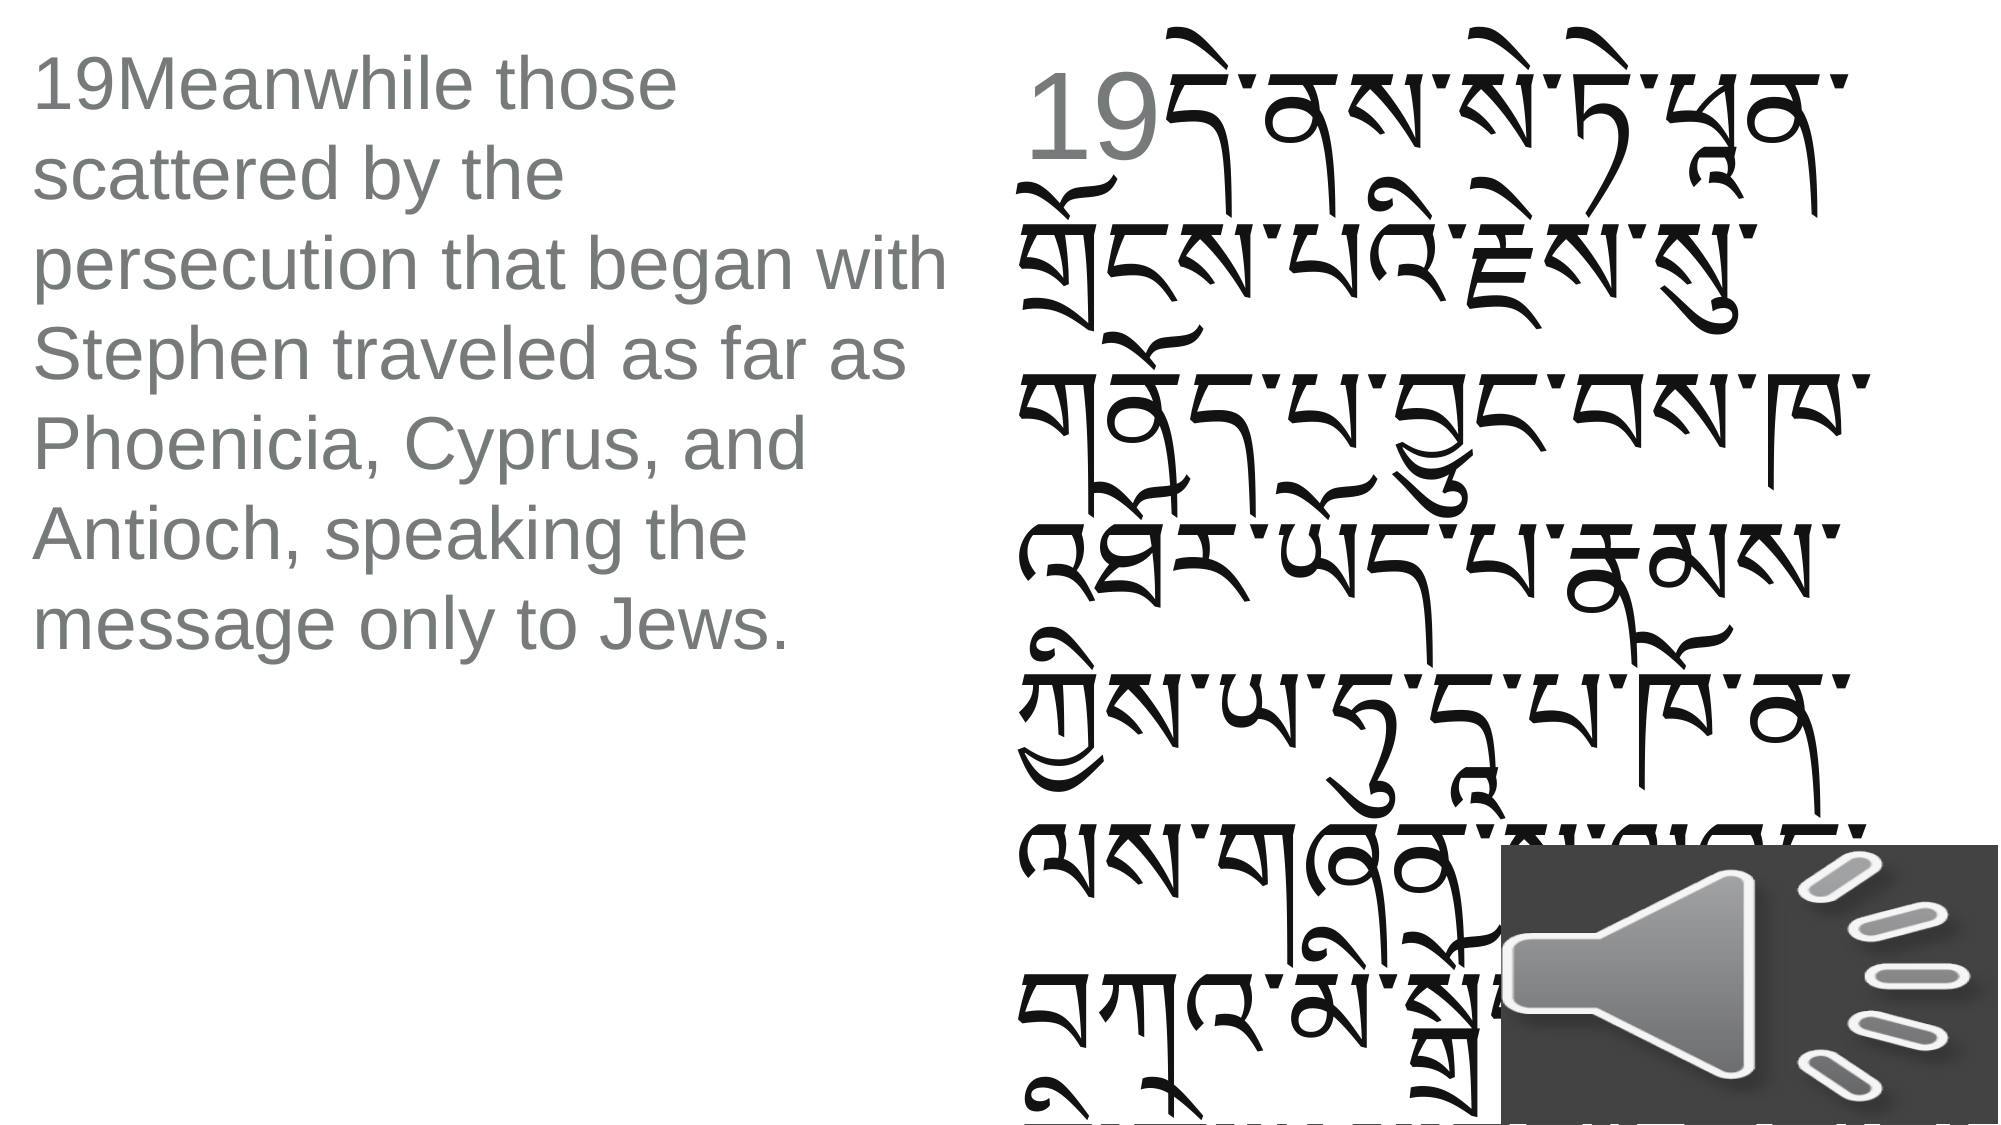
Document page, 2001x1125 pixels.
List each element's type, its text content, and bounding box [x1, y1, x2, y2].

text_box 19དེ་ནས་སེ་ཏེ་ཕཱན་གྲོངས་པའི་རྗེས་སུ་གནོད་པ་བྱུང་བས་ཁ་འཐོར་ཡོད་པ་རྣམས་ཀྱིས་ཡ་ཧུ་དཱ་པ་ཁོ་ན་ལས་གཞན་སུ་ལའང་བཀའ་མི་སྒྲོགས་པར་ཕེ་ནི་ཀེ་ཡུལ་དང༌། ཀིབ་རུ་གླིང་ཕྲན། སི་རི་ཡཱ་ཡུལ་གྱི་ཨན་ཏི་ཡོག་ཡཱ་གྲོང་ཁྱེར་ལ་ཕྱིན། [999, 27, 2000, 1104]
text_box 19Meanwhile those scattered by the persecution that began with Stephen traveled as far as Phoenicia, Cyprus, and Antioch, speaking the message only to Jews. [18, 27, 973, 1104]
picture [1500, 843, 2000, 1125]
